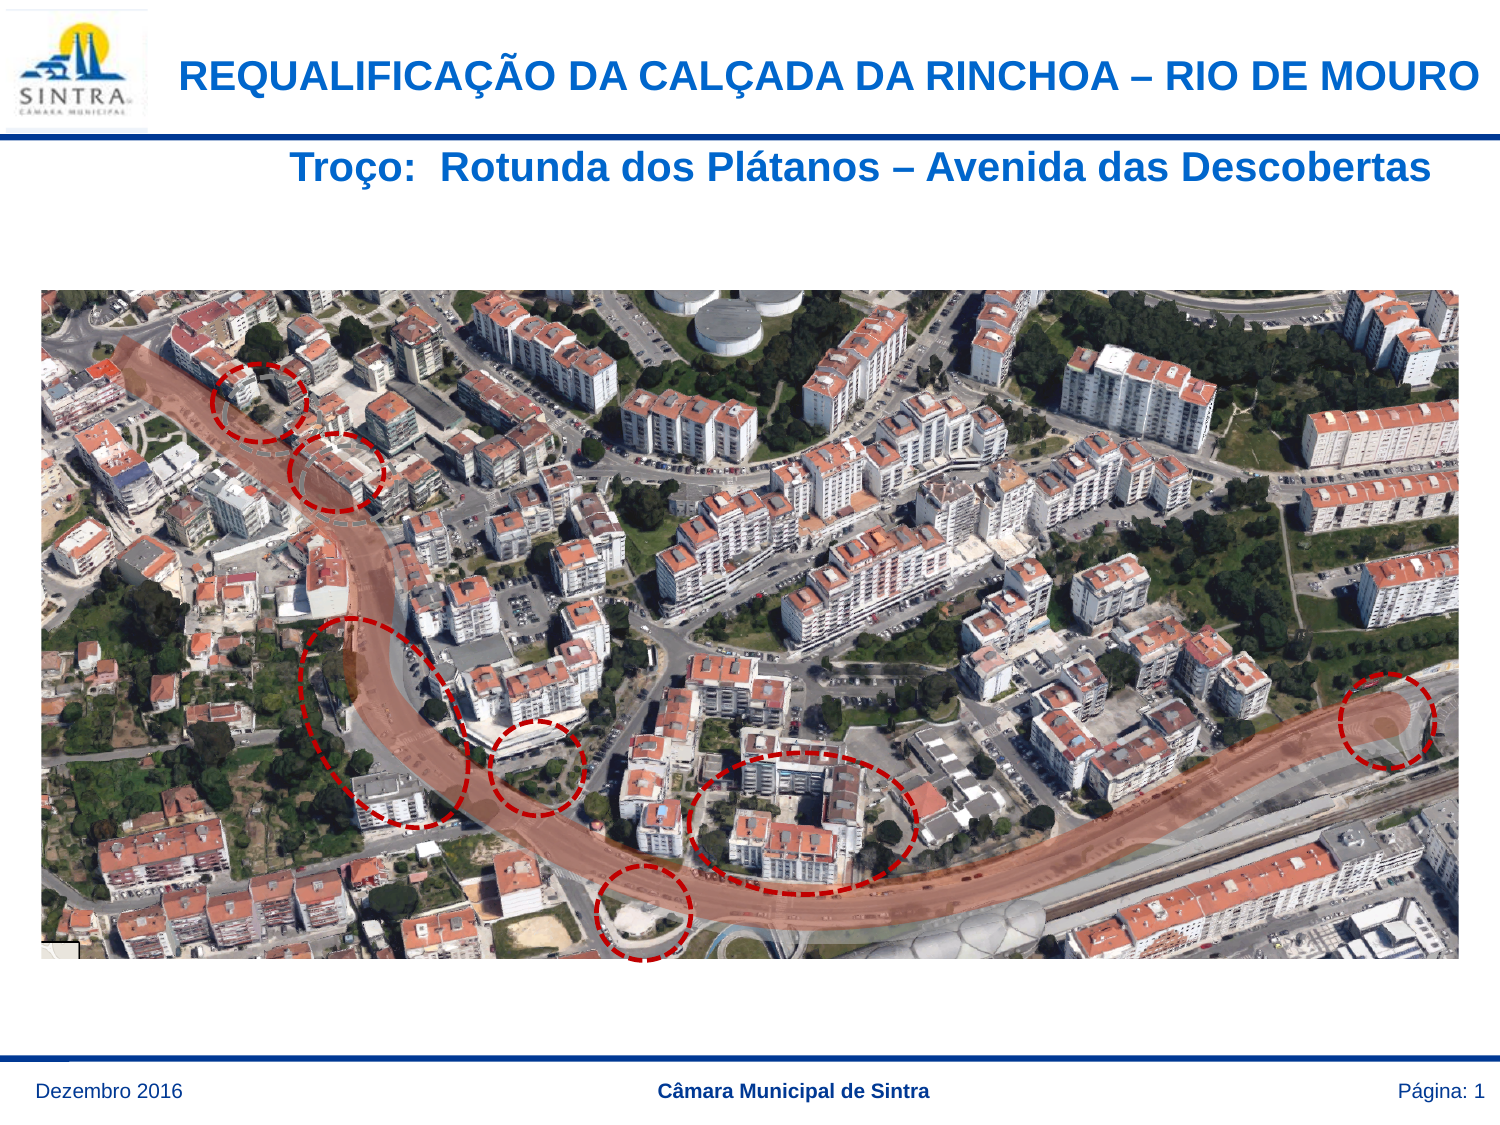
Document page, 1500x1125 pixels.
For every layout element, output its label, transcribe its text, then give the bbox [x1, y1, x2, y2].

title REQUALIFICAÇÃO DA CALÇADA DA RINCHOA – RIO DE MOURO [159, 0, 1500, 148]
picture [5, 9, 148, 133]
picture [41, 290, 1459, 959]
text_box Troço: Rotunda dos Plátanos – Avenida das Descobertas [52, 132, 1448, 198]
slide_number Dezembro 2016 [0, 1070, 219, 1125]
